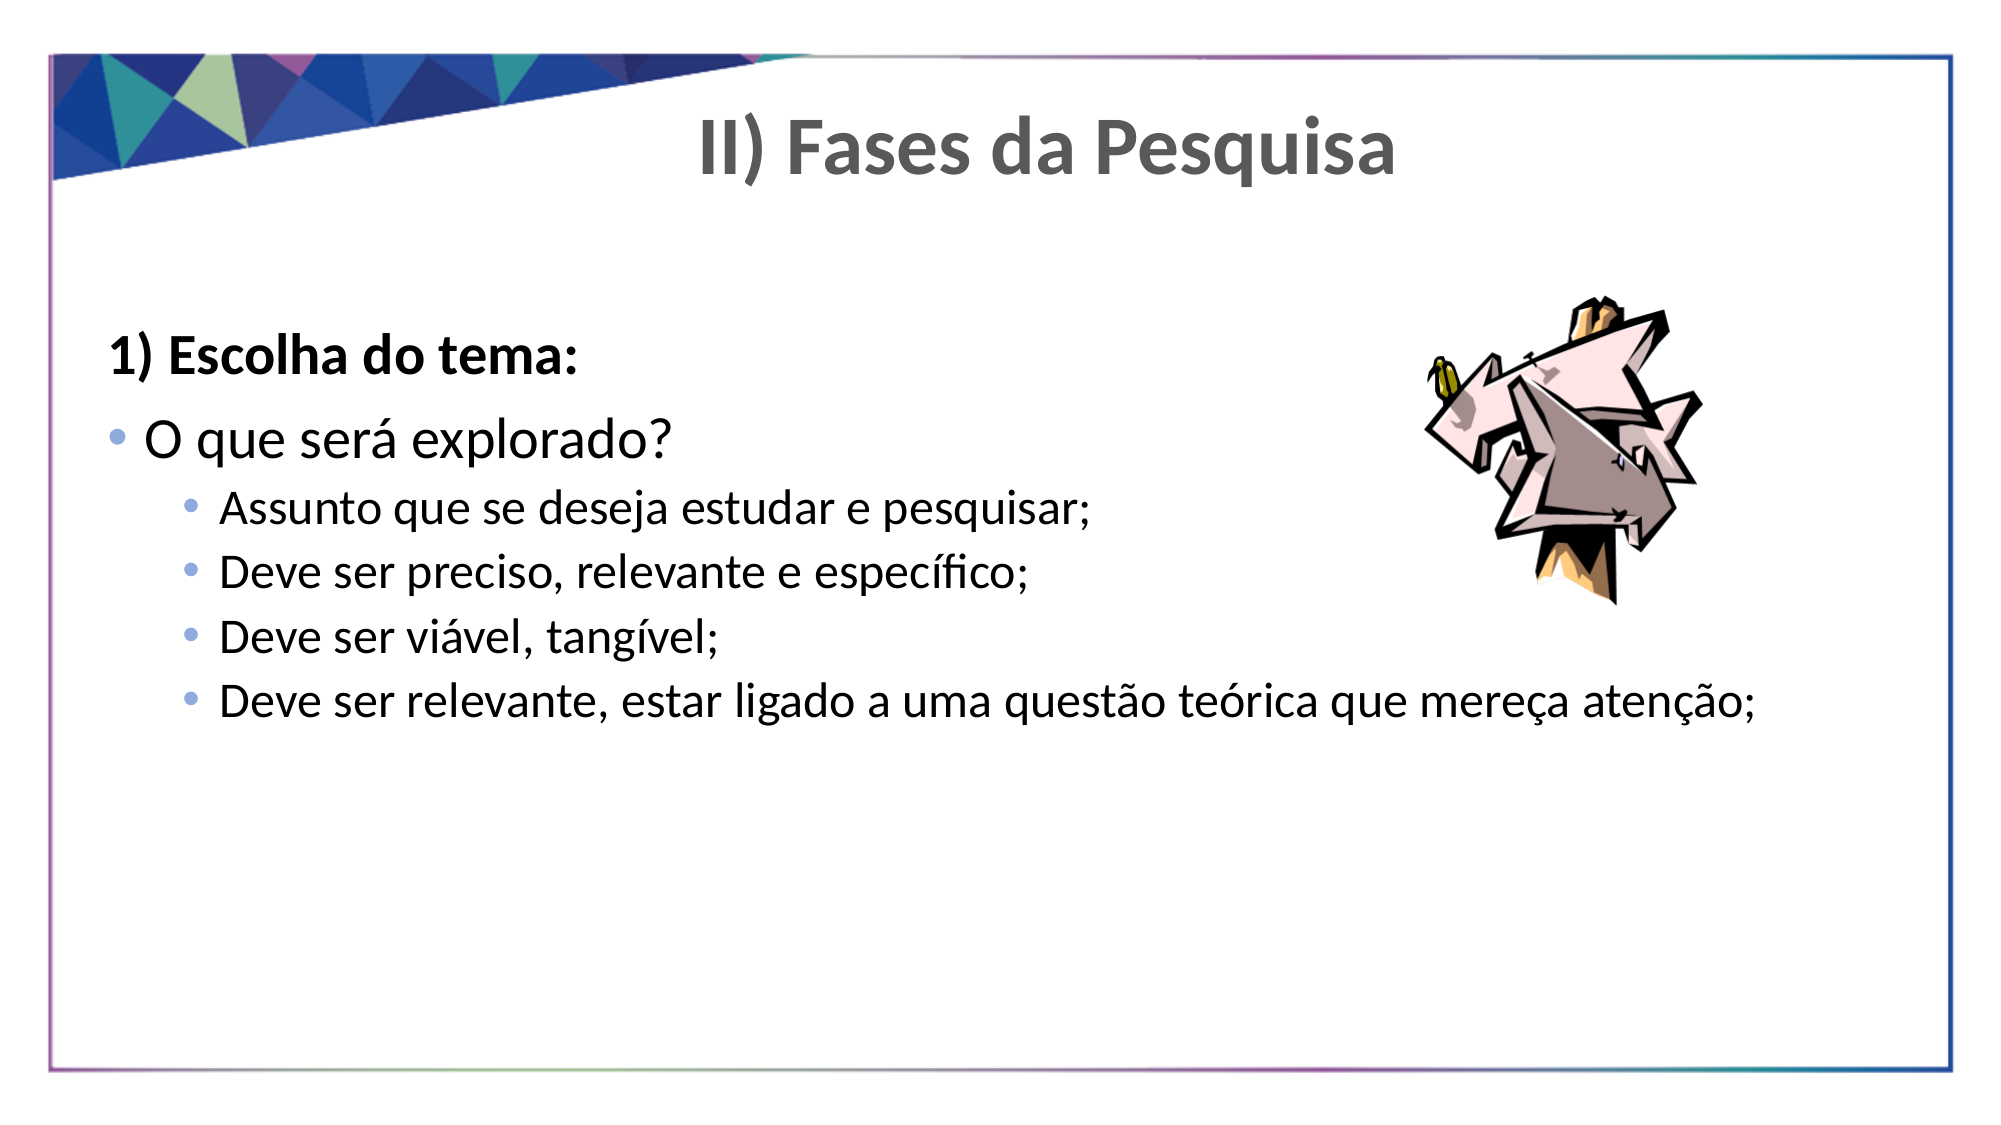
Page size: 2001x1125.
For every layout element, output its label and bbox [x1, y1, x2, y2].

text_box [2, 2, 2000, 1125]
picture [1424, 293, 1706, 609]
